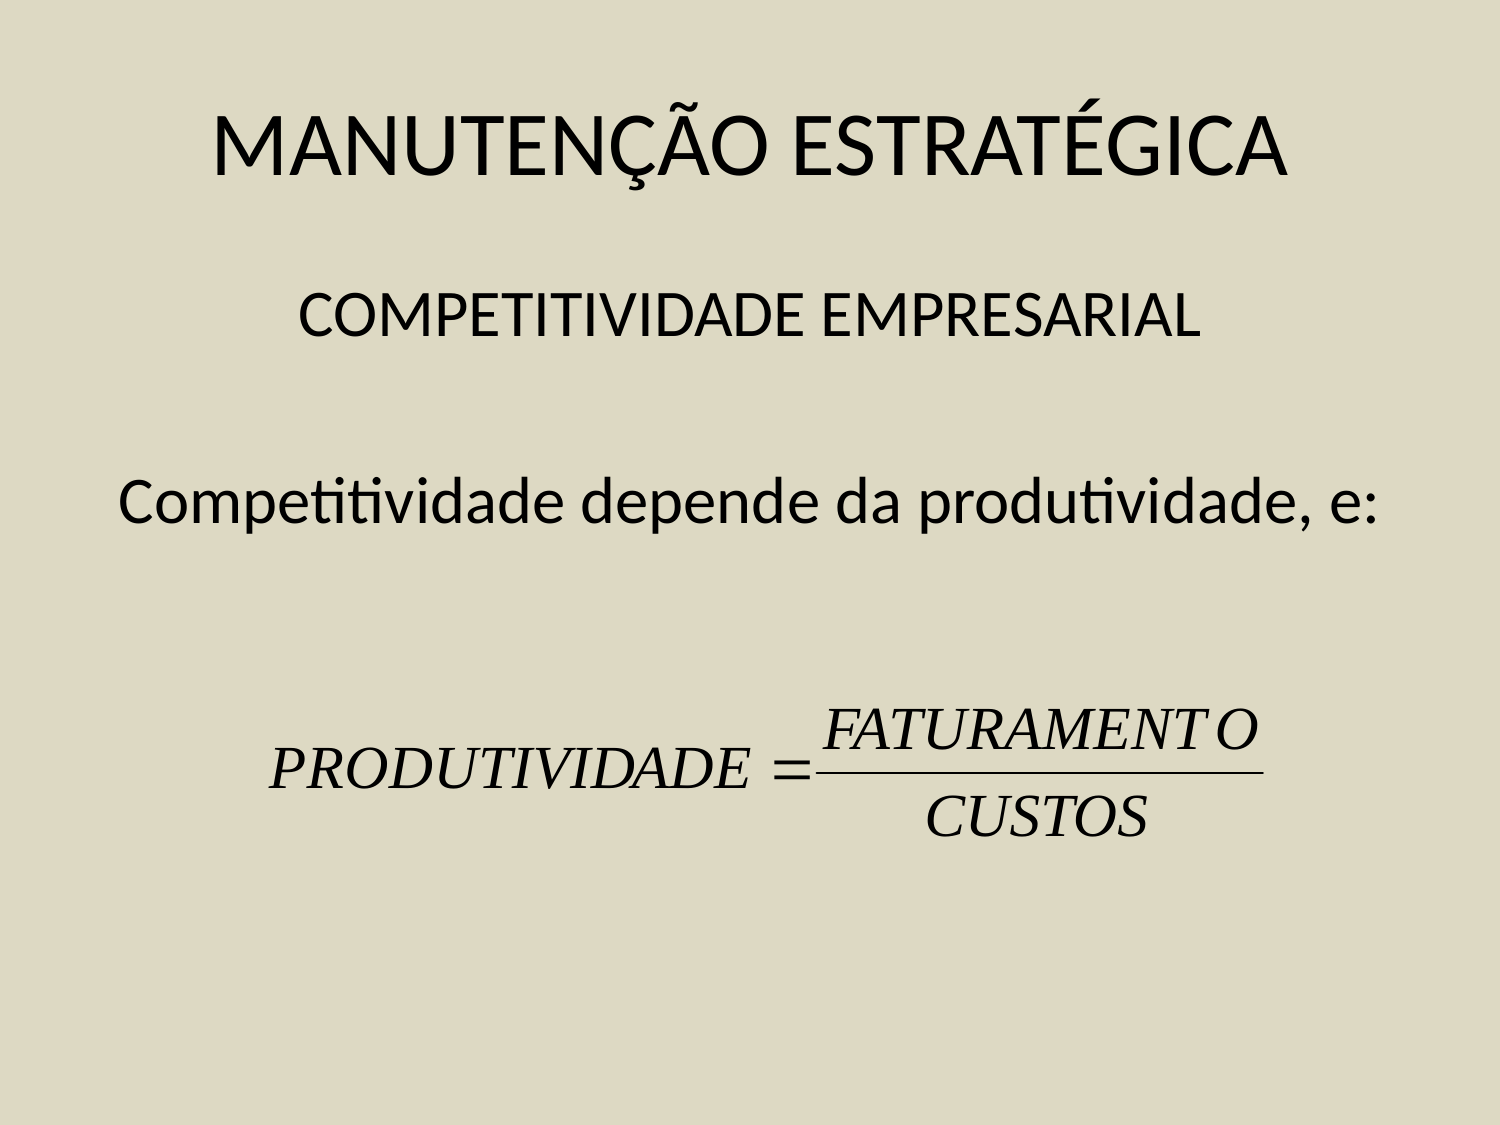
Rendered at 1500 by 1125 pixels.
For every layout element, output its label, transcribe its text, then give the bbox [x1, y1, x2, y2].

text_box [257, 691, 1275, 850]
title MANUTENÇÃO ESTRATÉGICA [75, 45, 1425, 233]
list COMPETITIVIDADE EMPRESARIAL Competitividade depende da produtividade, e: [75, 262, 1425, 1005]
